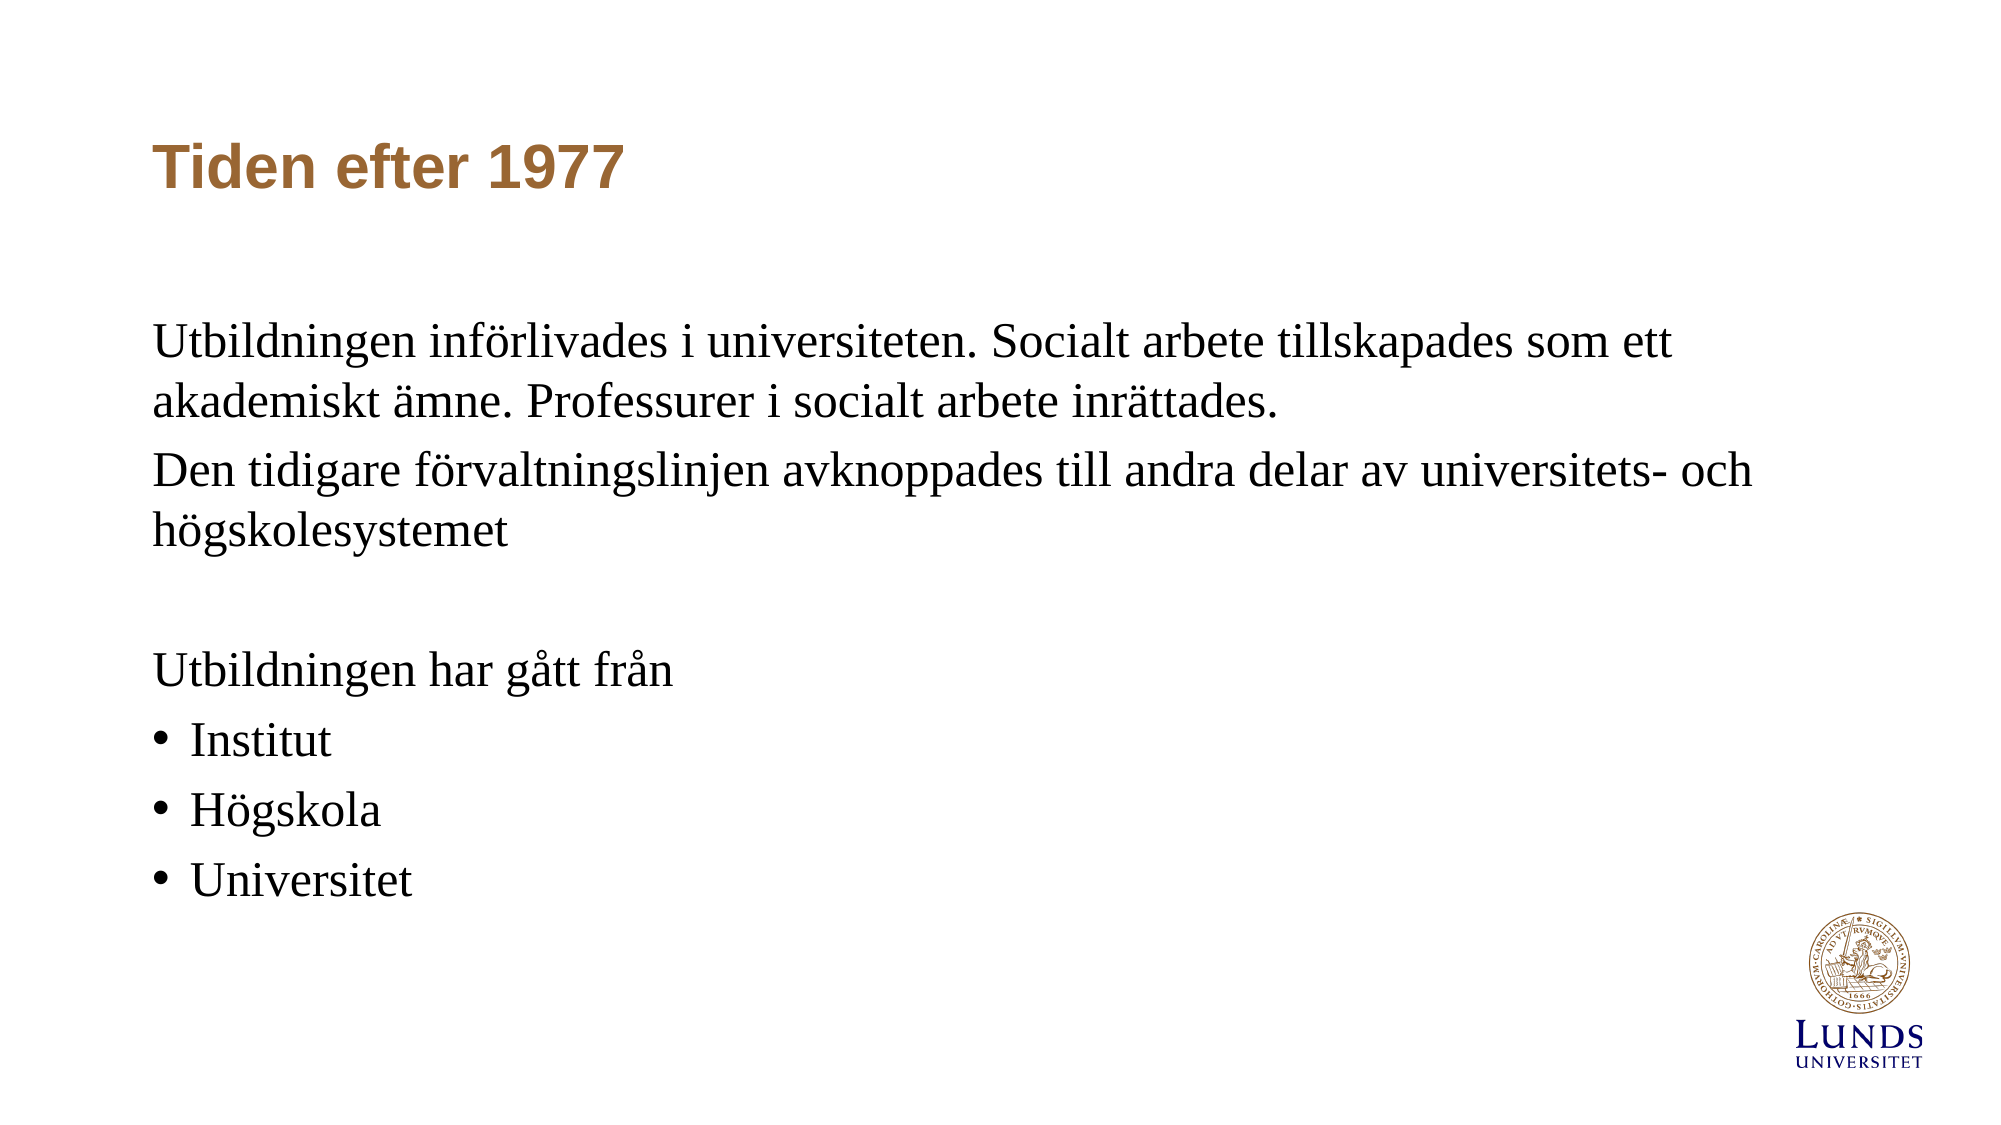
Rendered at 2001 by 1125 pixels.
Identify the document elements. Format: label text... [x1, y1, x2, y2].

title Tiden efter 1977 [137, 59, 1863, 278]
list Utbildningen införlivades i universiteten. Socialt arbete tillskapades som ett akademiskt ämne. Professurer i socialt arbete inrättades. Den tidigare förvaltningslinjen avknoppades till andra delar av universitets- och högskolesystemet Utbildningen har gått från Institut Högskola Universitet [137, 299, 1863, 1014]
